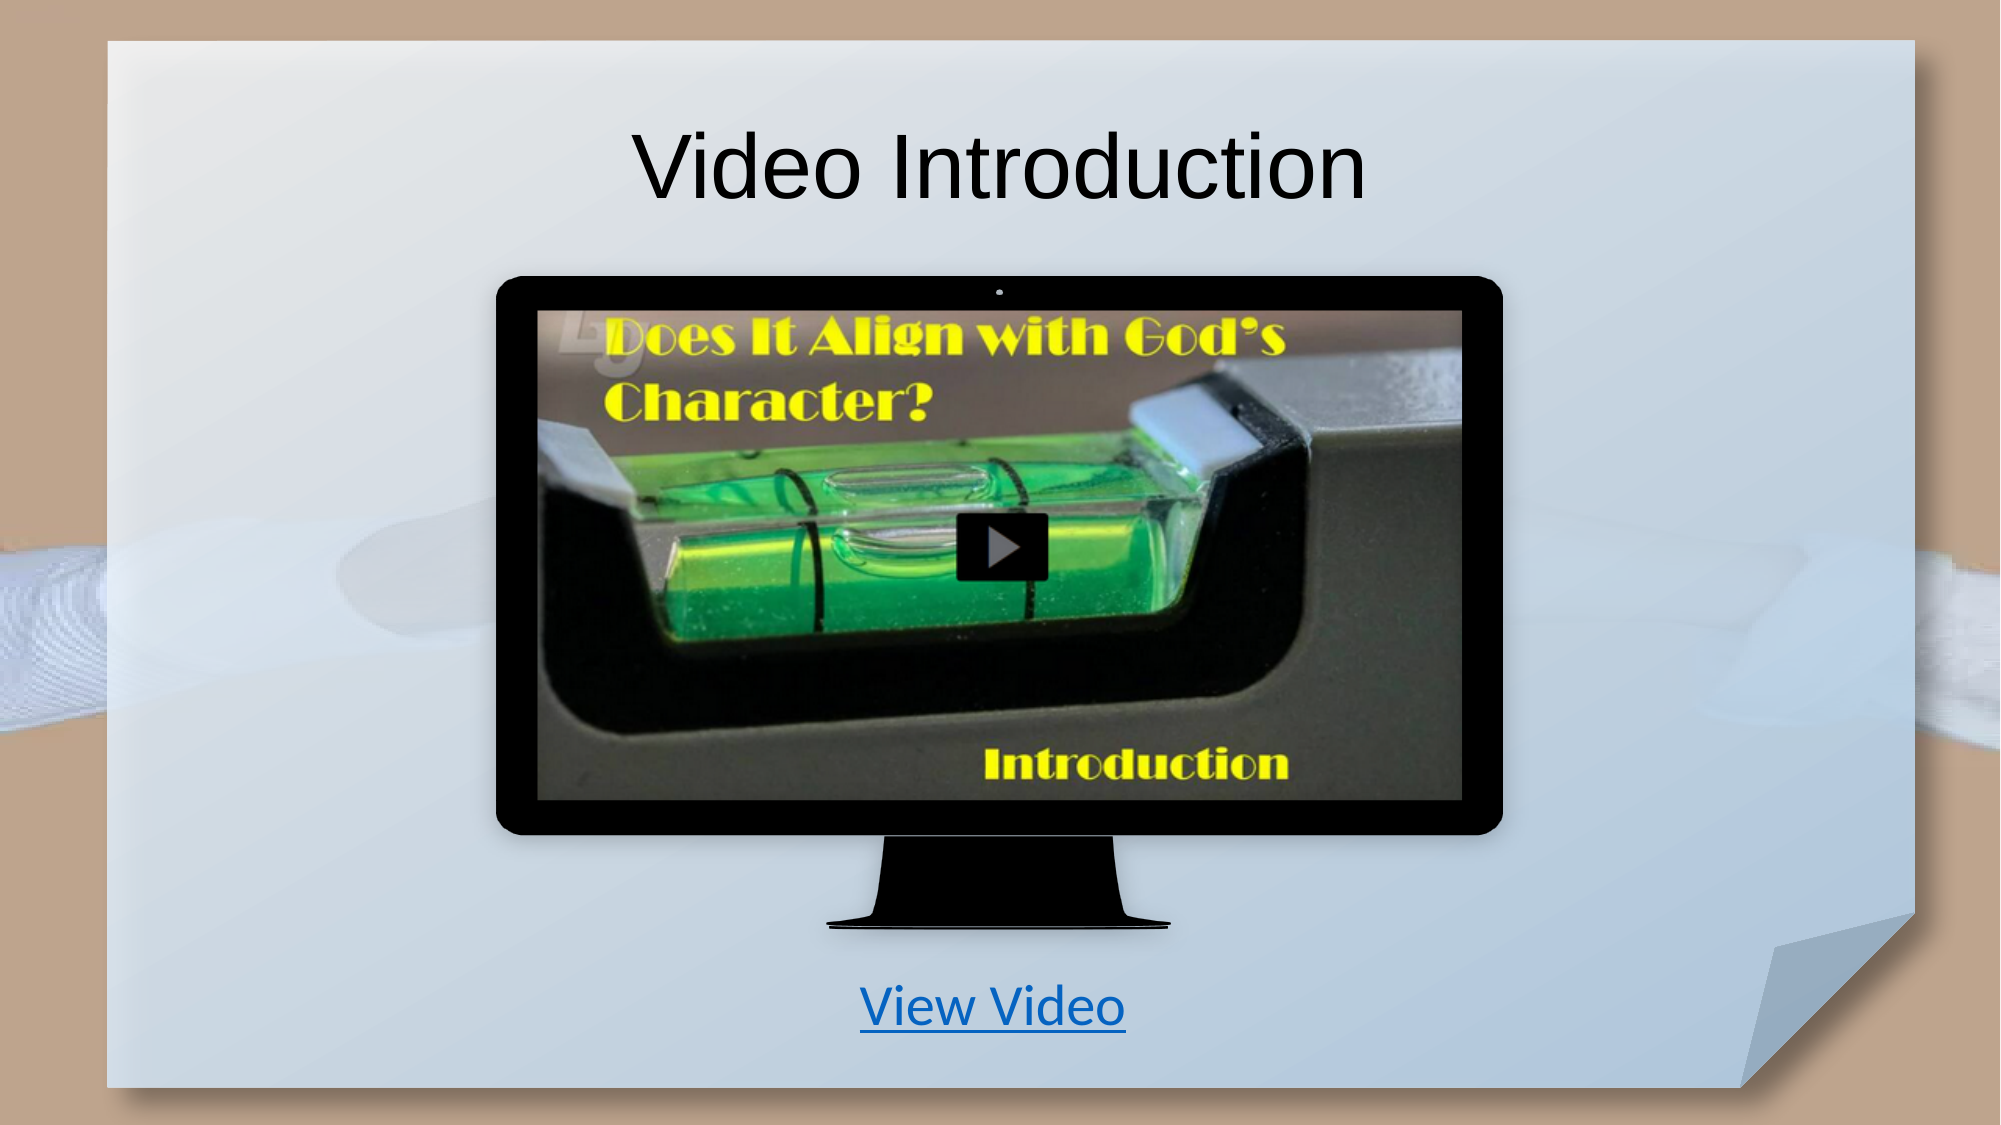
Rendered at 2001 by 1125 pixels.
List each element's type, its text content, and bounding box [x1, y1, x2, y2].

text_box View Video [656, 960, 1330, 1045]
picture [0, 0, 2001, 1125]
title Video Introduction [137, 59, 1863, 278]
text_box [467, 256, 1533, 960]
